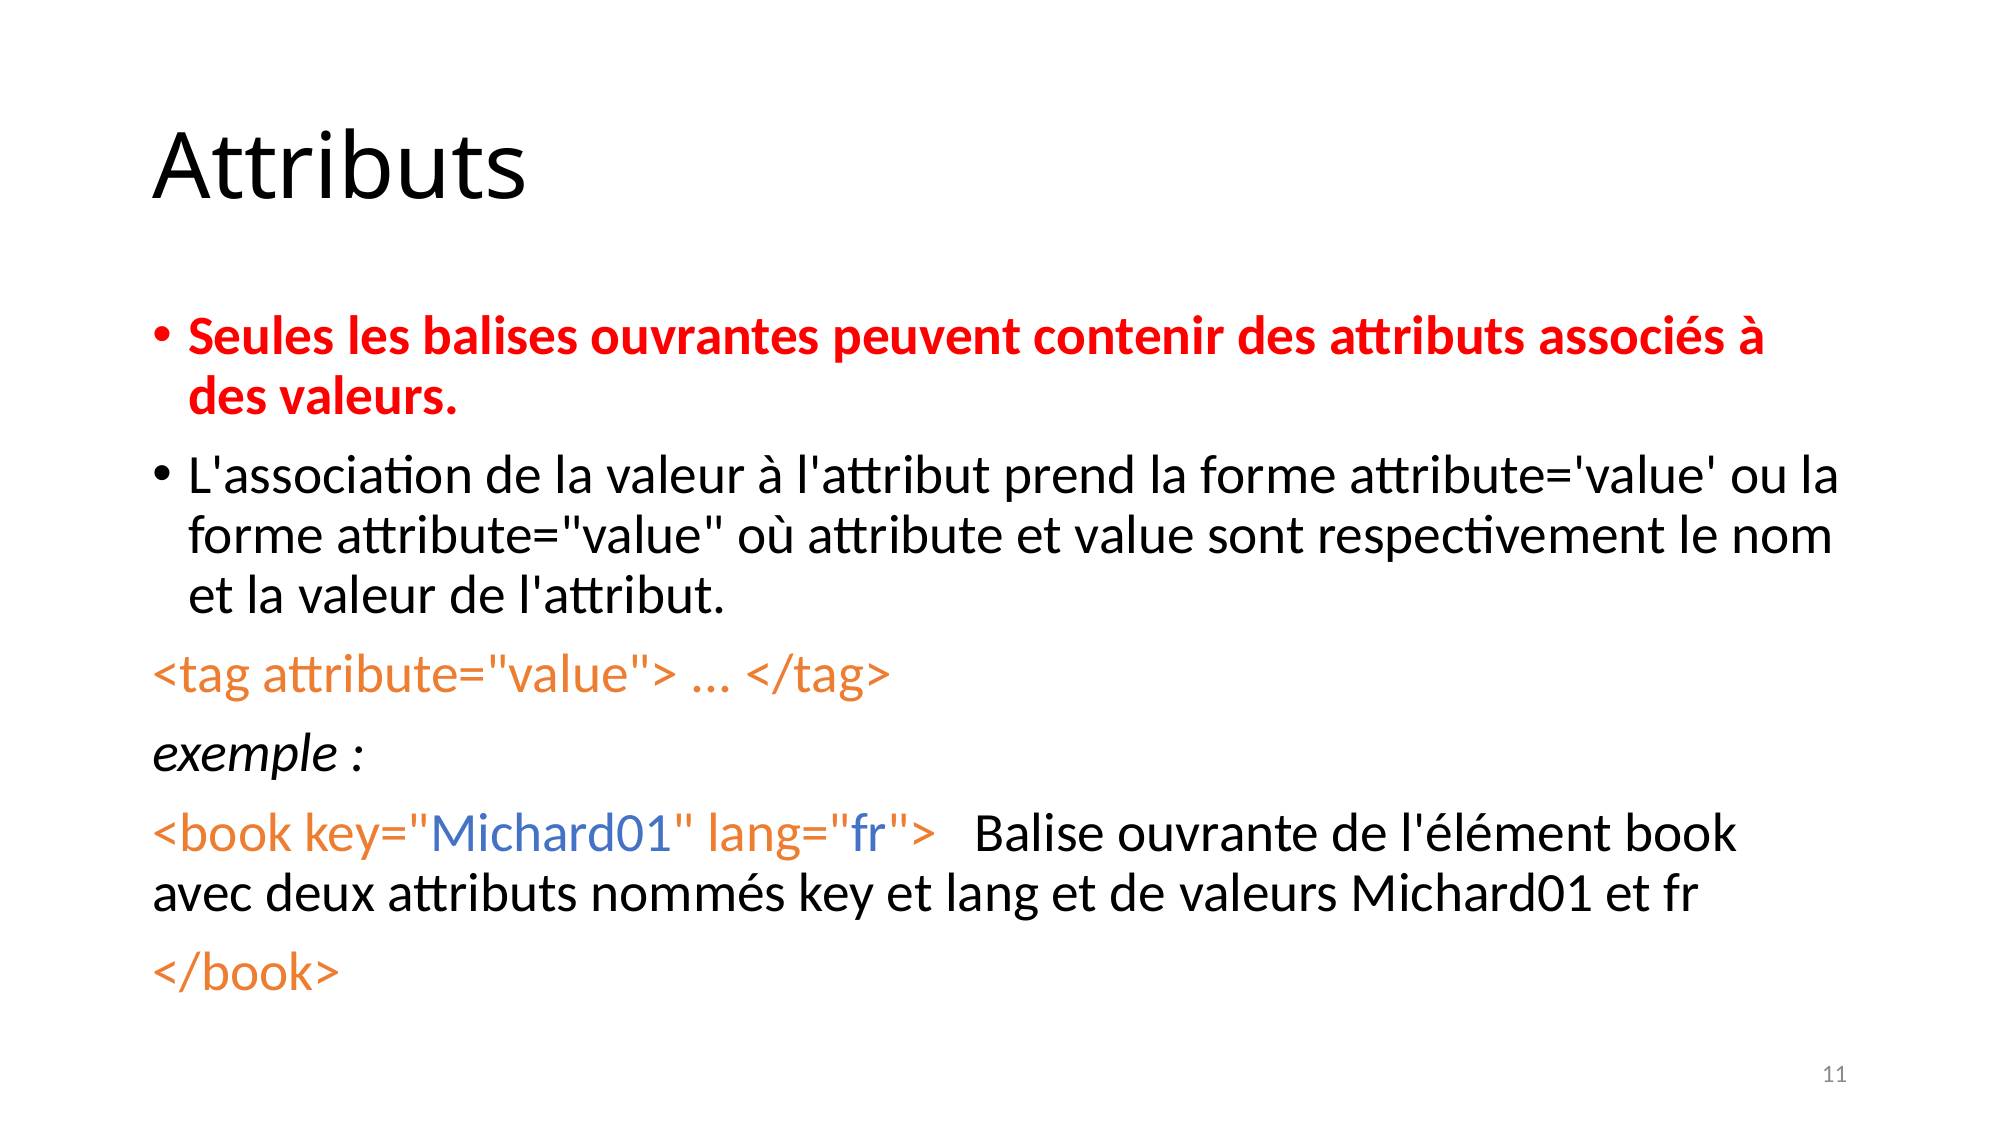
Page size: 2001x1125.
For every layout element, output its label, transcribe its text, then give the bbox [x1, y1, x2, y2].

slide_number 11 [1412, 1042, 1863, 1103]
list Seules les balises ouvrantes peuvent contenir des attributs associés à des valeurs. L'association de la valeur à l'attribut prend la forme attribute='value' ou la forme attribute="value" où attribute et value sont respectivement le nom et la valeur de l'attribut. <tag attribute="value"> ... </tag> exemple : <book key="Michard01" lang="fr"> Balise ouvrante de l'élément book avec deux attributs nommés key et lang et de valeurs Michard01 et fr </book> [137, 299, 1863, 1014]
title Attributs [137, 59, 1863, 278]
